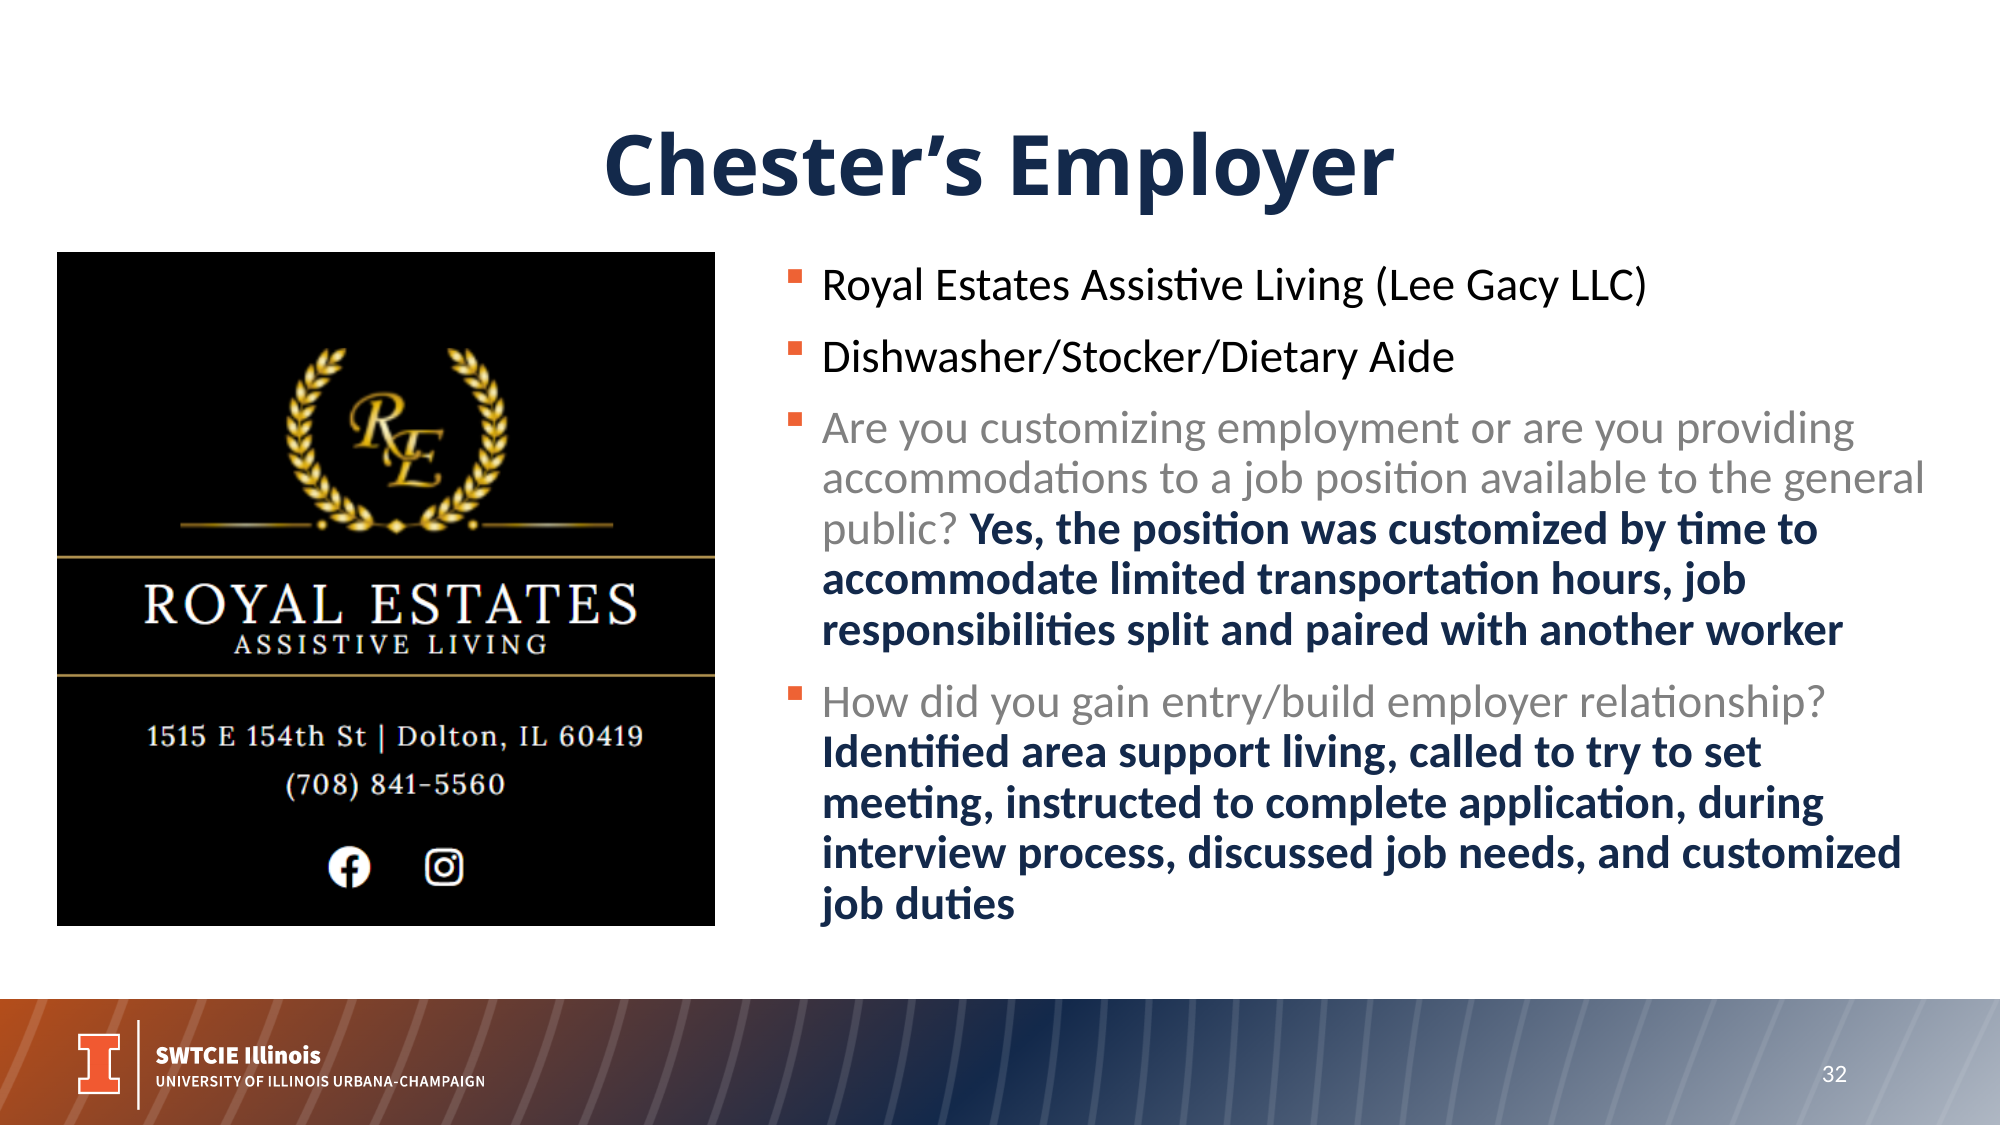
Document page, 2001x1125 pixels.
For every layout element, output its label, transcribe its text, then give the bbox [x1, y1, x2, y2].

list Royal Estates Assistive Living (Lee Gacy LLC) Dishwasher/Stocker/Dietary Aide Are you customizing employment or are you providing accommodations to a job position available to the general public? Yes, the position was customized by time to accommodate limited transportation hours, job responsibilities split and paired with another worker How did you gain entry/build employer relationship? Identified area support living, called to try to set meeting, instructed to complete application, during interview process, discussed job needs, and customized job duties [769, 252, 1943, 967]
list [57, 252, 715, 926]
title Chester’s Employer [137, 59, 1863, 278]
picture [0, 999, 2000, 1125]
slide_number 32 [1412, 1042, 1863, 1103]
